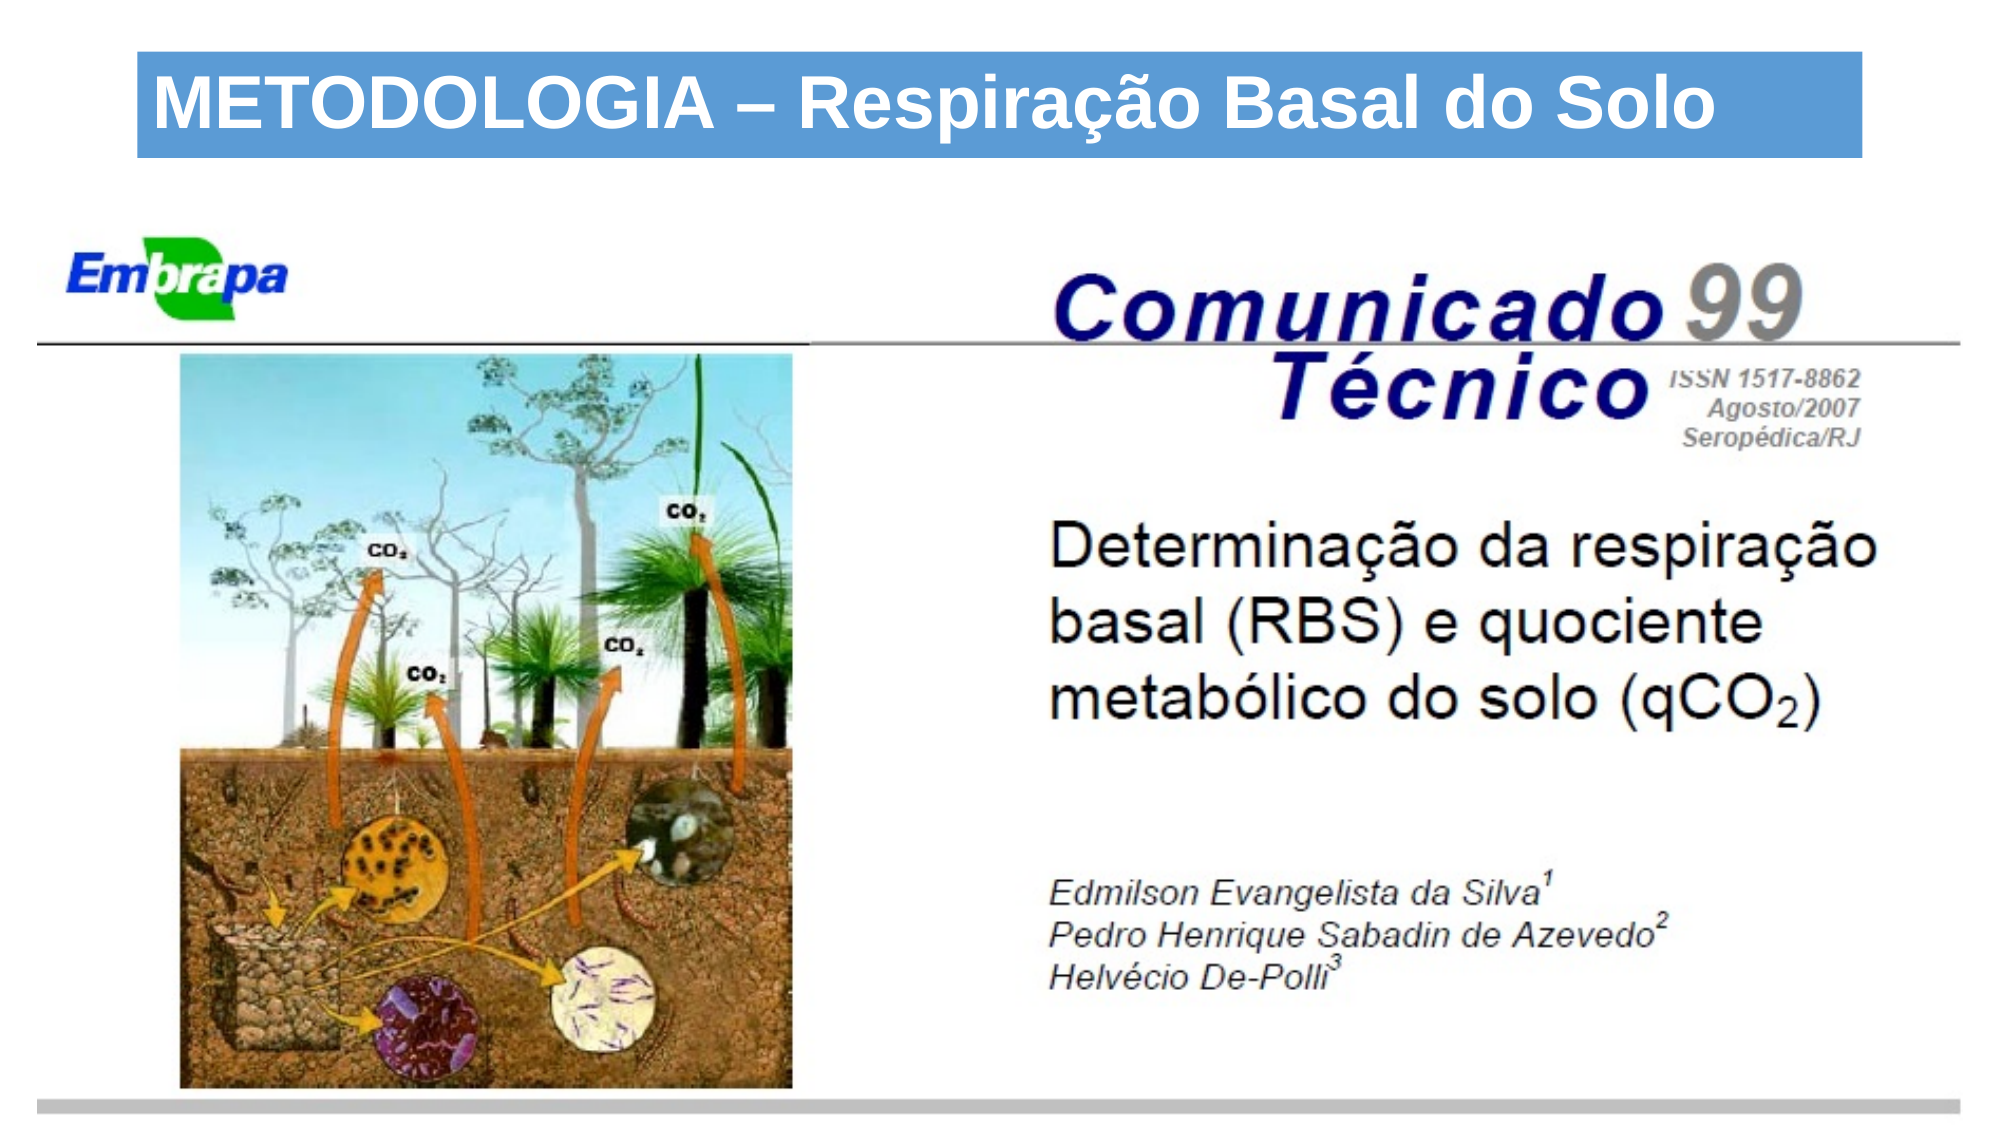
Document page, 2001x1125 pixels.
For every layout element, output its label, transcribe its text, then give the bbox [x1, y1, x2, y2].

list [37, 196, 1963, 1125]
title METODOLOGIA – Respiração Basal do Solo [137, 51, 1863, 158]
